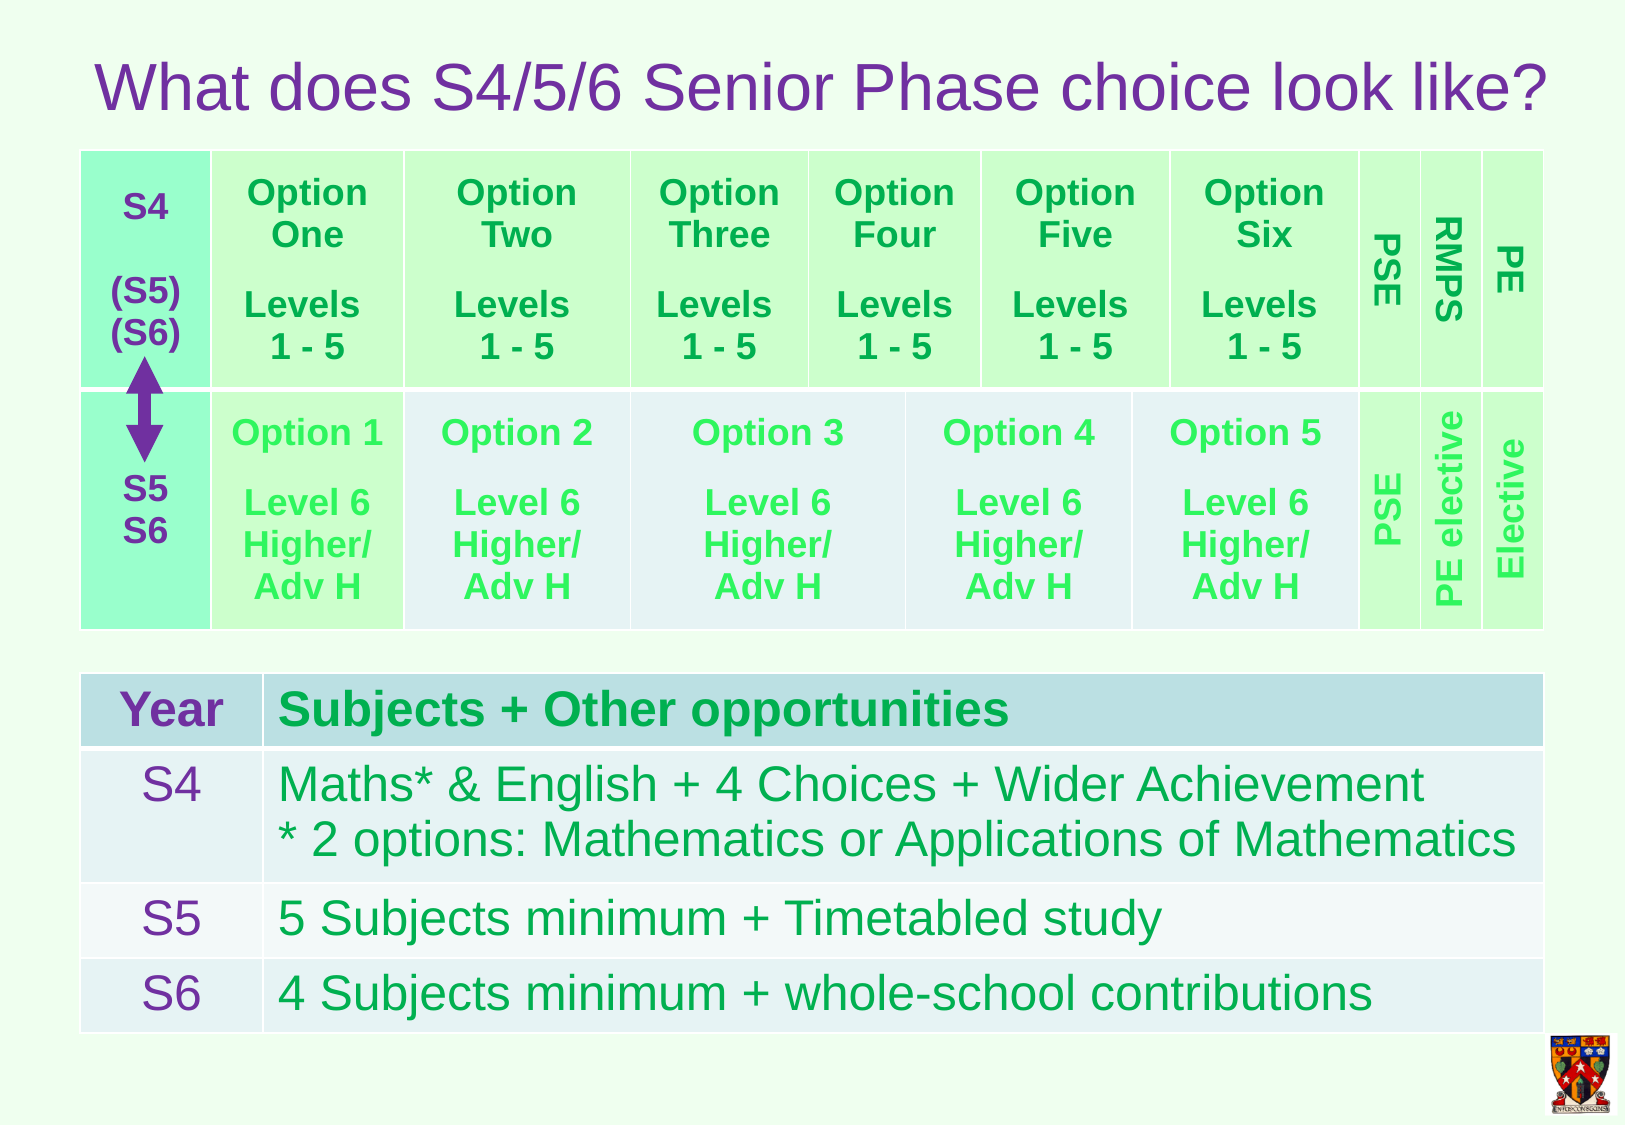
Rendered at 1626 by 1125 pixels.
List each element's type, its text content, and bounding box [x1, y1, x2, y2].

table_cell S4 [81, 751, 262, 882]
text_box What does S4/5/6 Senior Phase choice look like? [79, 36, 1567, 131]
table_cell Maths* & English + 4 Choices + Wider Achievement * 2 options: Mathematics or Applications of Mathematics [264, 751, 1543, 882]
table_cell Option 4 Level 6 Higher/ Adv H [906, 392, 1131, 629]
table_header Option Six Levels 1 - 5 [1171, 151, 1358, 387]
table_header Option Five Levels 1 - 5 [982, 151, 1169, 387]
table_cell 5 Subjects minimum + Timetabled study [264, 884, 1543, 957]
table_cell S6 [81, 959, 262, 1032]
table_header Option Two Levels 1 - 5 [405, 151, 630, 387]
picture [1544, 1033, 1618, 1116]
table_header Option One Levels 1 - 5 [212, 151, 403, 387]
table_cell S5 [81, 884, 262, 957]
table_header S4 (S5) (S6) [81, 151, 210, 387]
table_cell 4 Subjects minimum + whole-school contributions [264, 959, 1543, 1032]
table_header Option Three Levels 1 - 5 [631, 151, 808, 387]
table_cell Option 2 Level 6 Higher/ Adv H [405, 392, 630, 629]
table_header PE [1483, 151, 1543, 387]
table_cell Option 5 Level 6 Higher/ Adv H [1133, 392, 1358, 629]
table_cell Option 3 Level 6 Higher/ Adv H [631, 392, 905, 629]
table_cell Option 1 Level 6 Higher/ Adv H [212, 392, 403, 629]
table_header Option Four Levels 1 - 5 [809, 151, 980, 387]
table_header RMPS [1421, 151, 1481, 387]
table_cell Elective [1483, 392, 1543, 629]
table_cell PSE [1360, 392, 1420, 629]
table_cell S5 S6 [81, 392, 210, 629]
table_cell PE elective [1421, 392, 1481, 629]
table_header Subjects + Other opportunities [264, 674, 1543, 746]
table_header Year [81, 674, 262, 746]
table_header PSE [1360, 151, 1420, 387]
